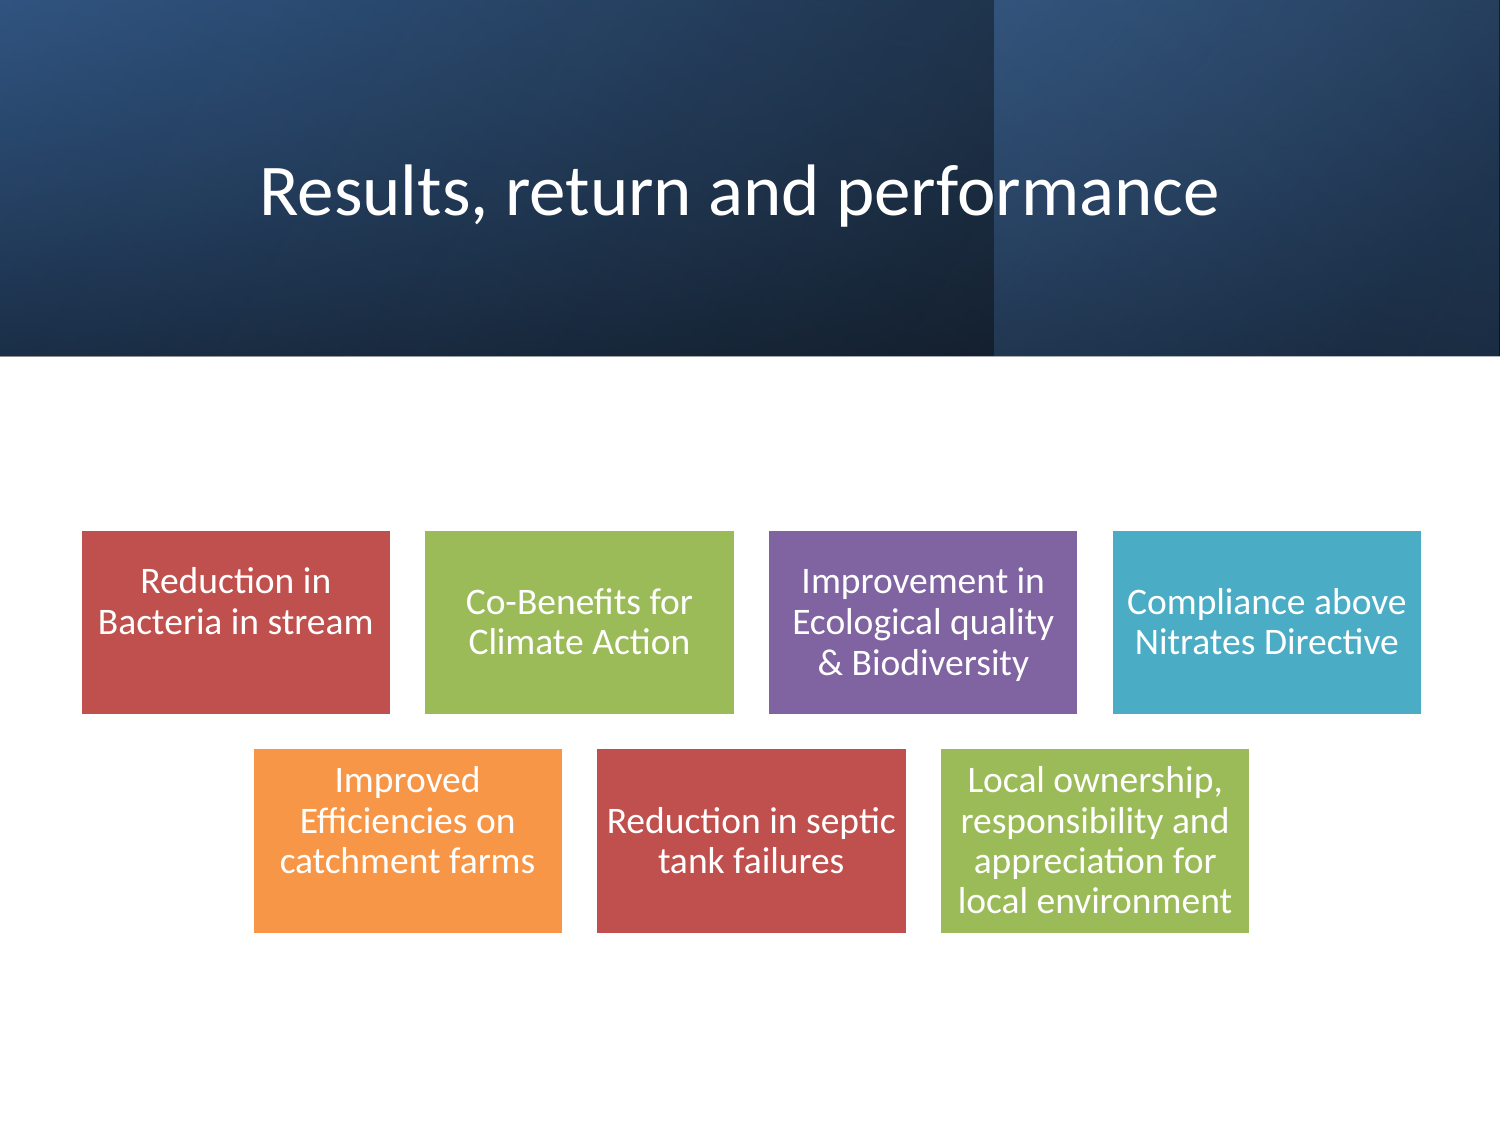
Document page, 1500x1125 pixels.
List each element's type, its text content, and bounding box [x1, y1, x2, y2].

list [78, 428, 1424, 1035]
title Results, return and performance [170, 57, 1366, 316]
text_box [0, 358, 1500, 1125]
text_box [0, 0, 1500, 358]
